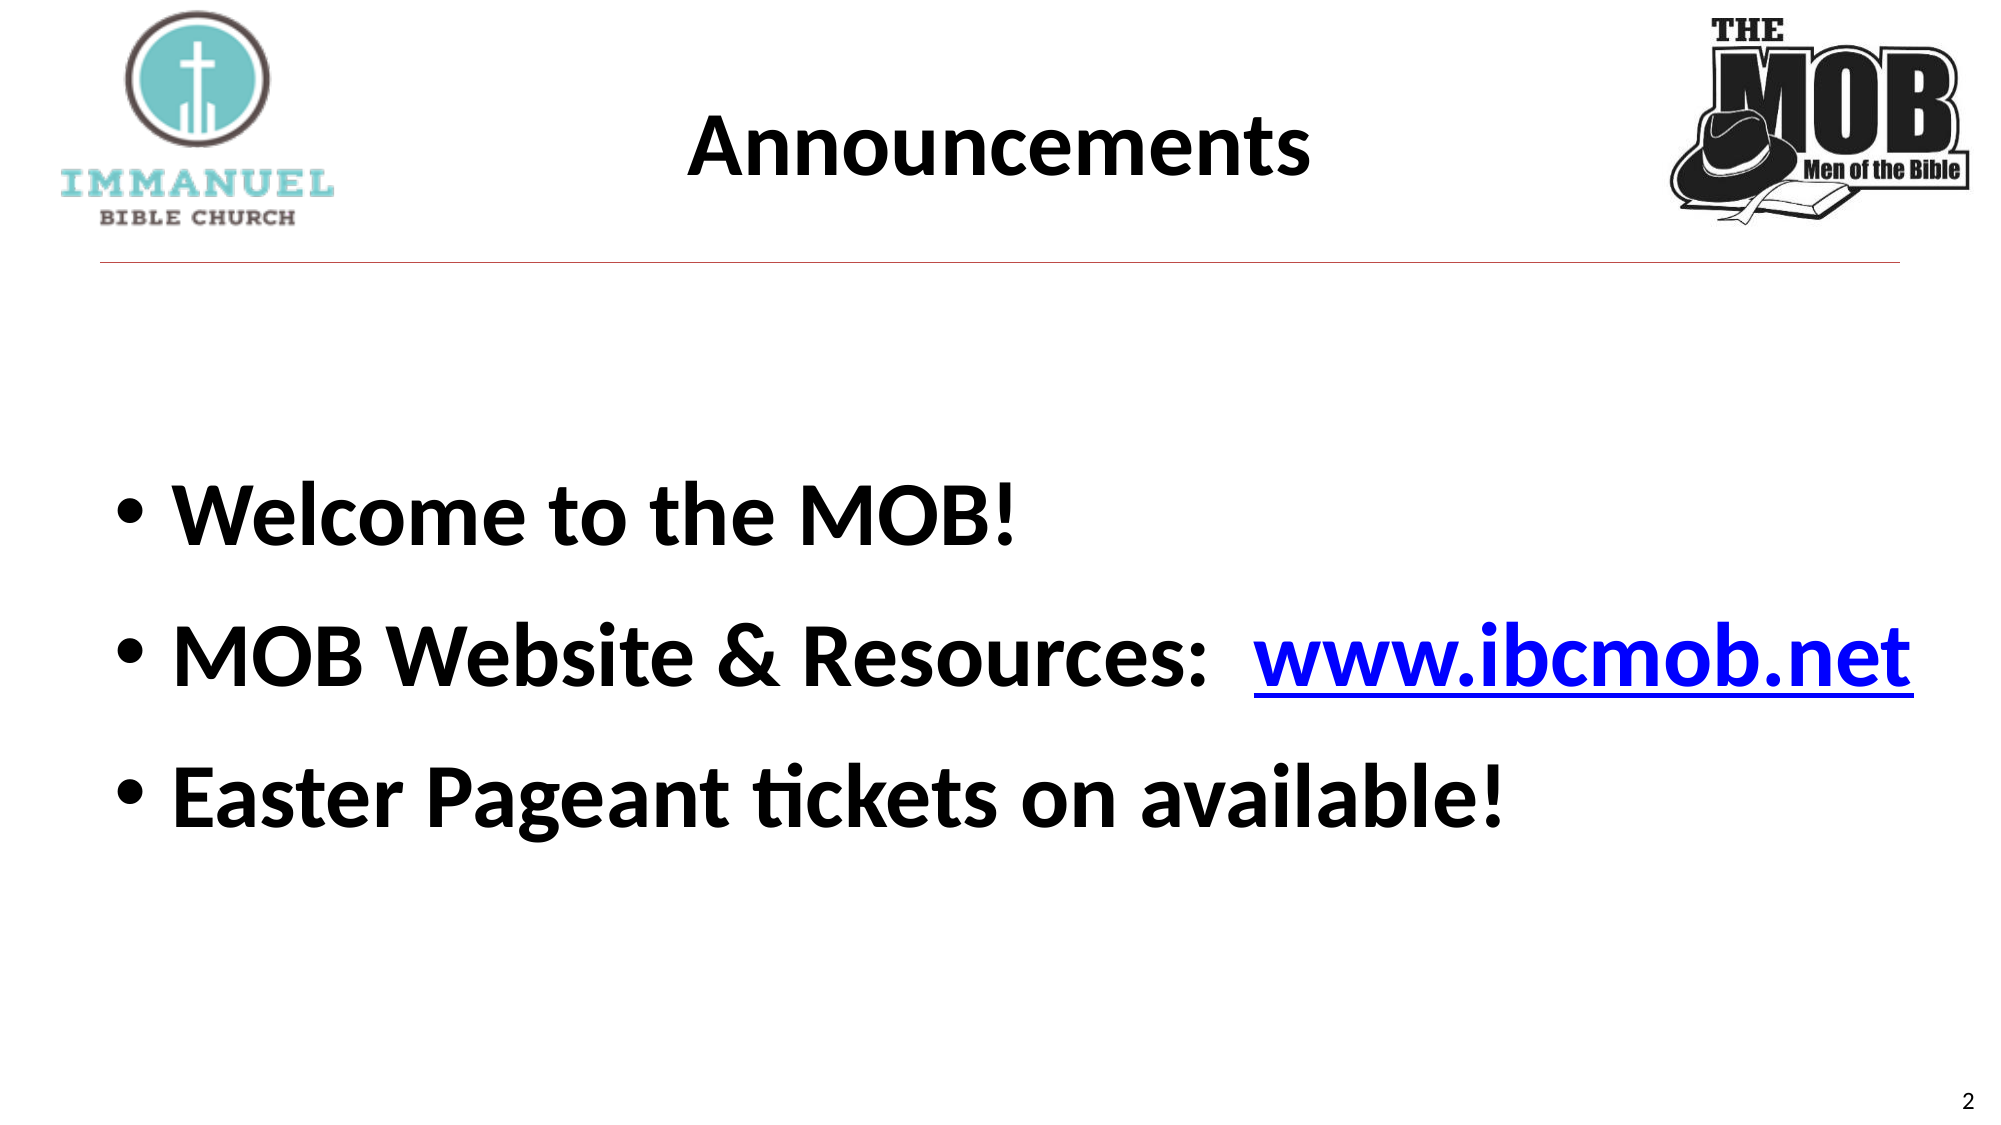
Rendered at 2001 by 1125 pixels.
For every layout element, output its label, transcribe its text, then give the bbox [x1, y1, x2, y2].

picture [58, 0, 338, 250]
list Welcome to the MOB! MOB Website & Resources: www.ibcmob.net Easter Pageant tickets on available! [99, 337, 2000, 1080]
title Announcements [99, 45, 1900, 233]
picture [1662, 18, 1975, 228]
slide_number 2 [1839, 1069, 1990, 1125]
